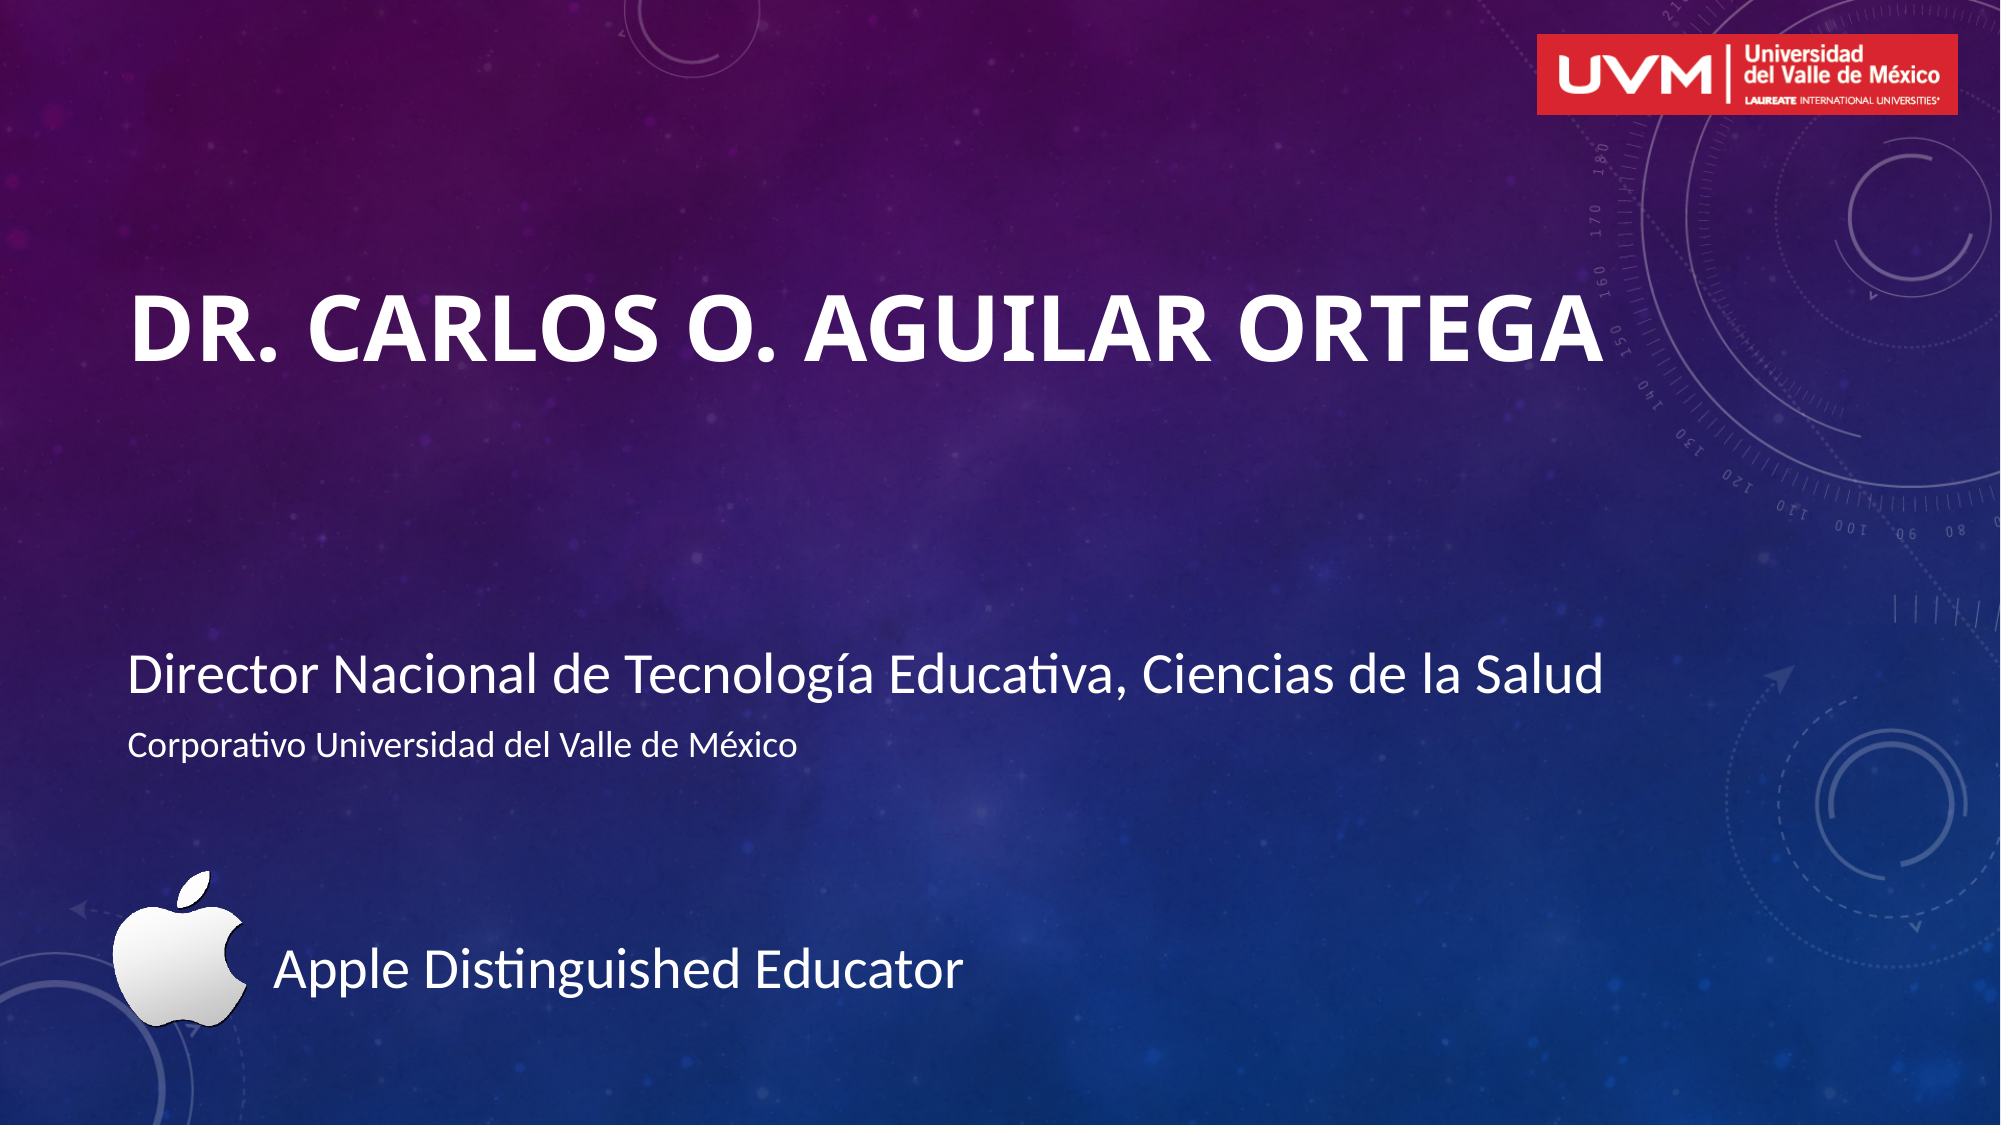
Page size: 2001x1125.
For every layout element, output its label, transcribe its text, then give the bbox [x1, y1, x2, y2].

list Corporativo Universidad del Valle de México [112, 712, 1775, 869]
text_box Apple Distinguished Educator [247, 869, 1775, 1008]
picture [0, 0, 2001, 1125]
title Dr. Carlos o. Aguilar ortega [112, 99, 1775, 550]
list Director Nacional de Tecnología Educativa, Ciencias de la Salud [112, 575, 1775, 712]
